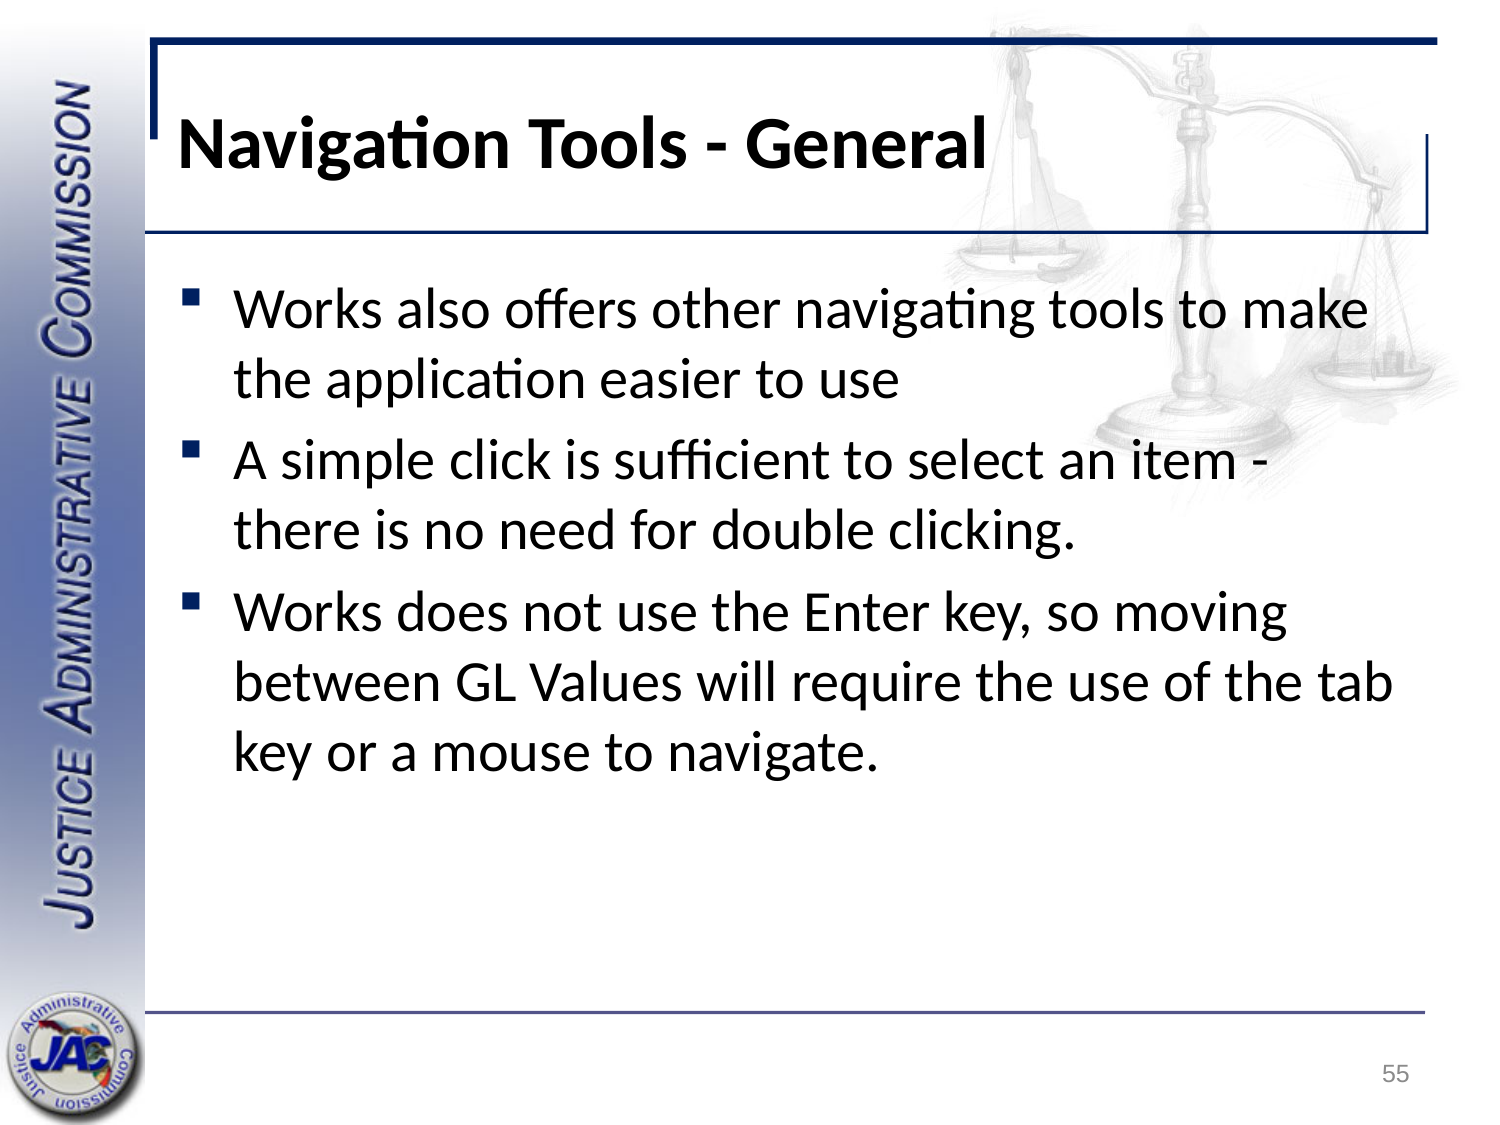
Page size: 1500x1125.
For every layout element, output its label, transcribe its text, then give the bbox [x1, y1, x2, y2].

title Navigation Tools - General [162, 44, 1426, 233]
slide_number 55 [1074, 1042, 1425, 1103]
picture [0, 0, 145, 1125]
picture [912, 0, 1500, 524]
list Works also offers other navigating tools to make the application easier to use A simple click is sufficient to select an item - there is no need for double clicking. Works does not use the Enter key, so moving between GL Values will require the use of the tab key or a mouse to navigate. [162, 262, 1426, 1006]
